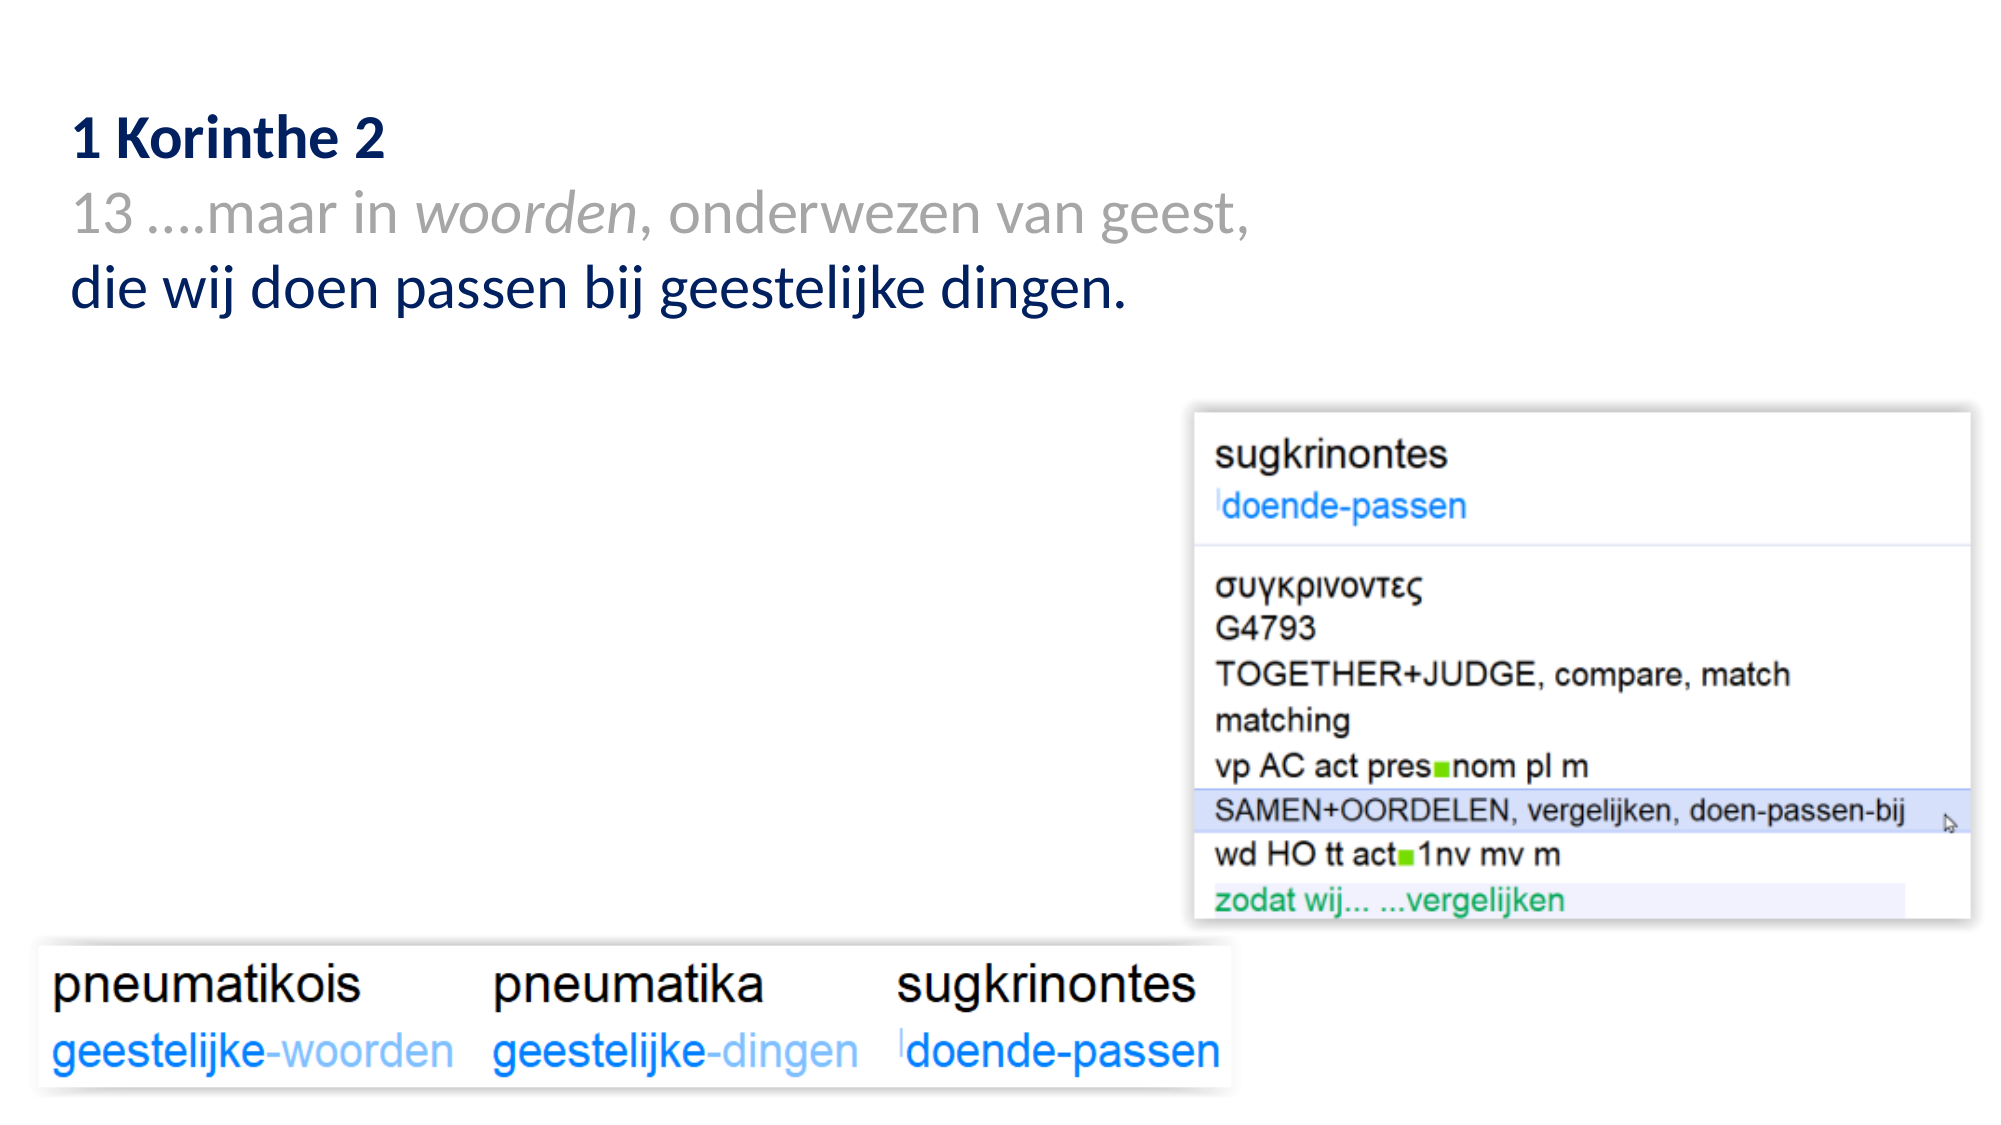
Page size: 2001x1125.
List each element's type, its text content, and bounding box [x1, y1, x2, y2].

text_box 1 Korinthe 2 13 ….maar in woorden, onderwezen van geest, die wij doen passen bij geestelijke dingen. [55, 88, 1962, 329]
picture [26, 396, 1986, 1099]
